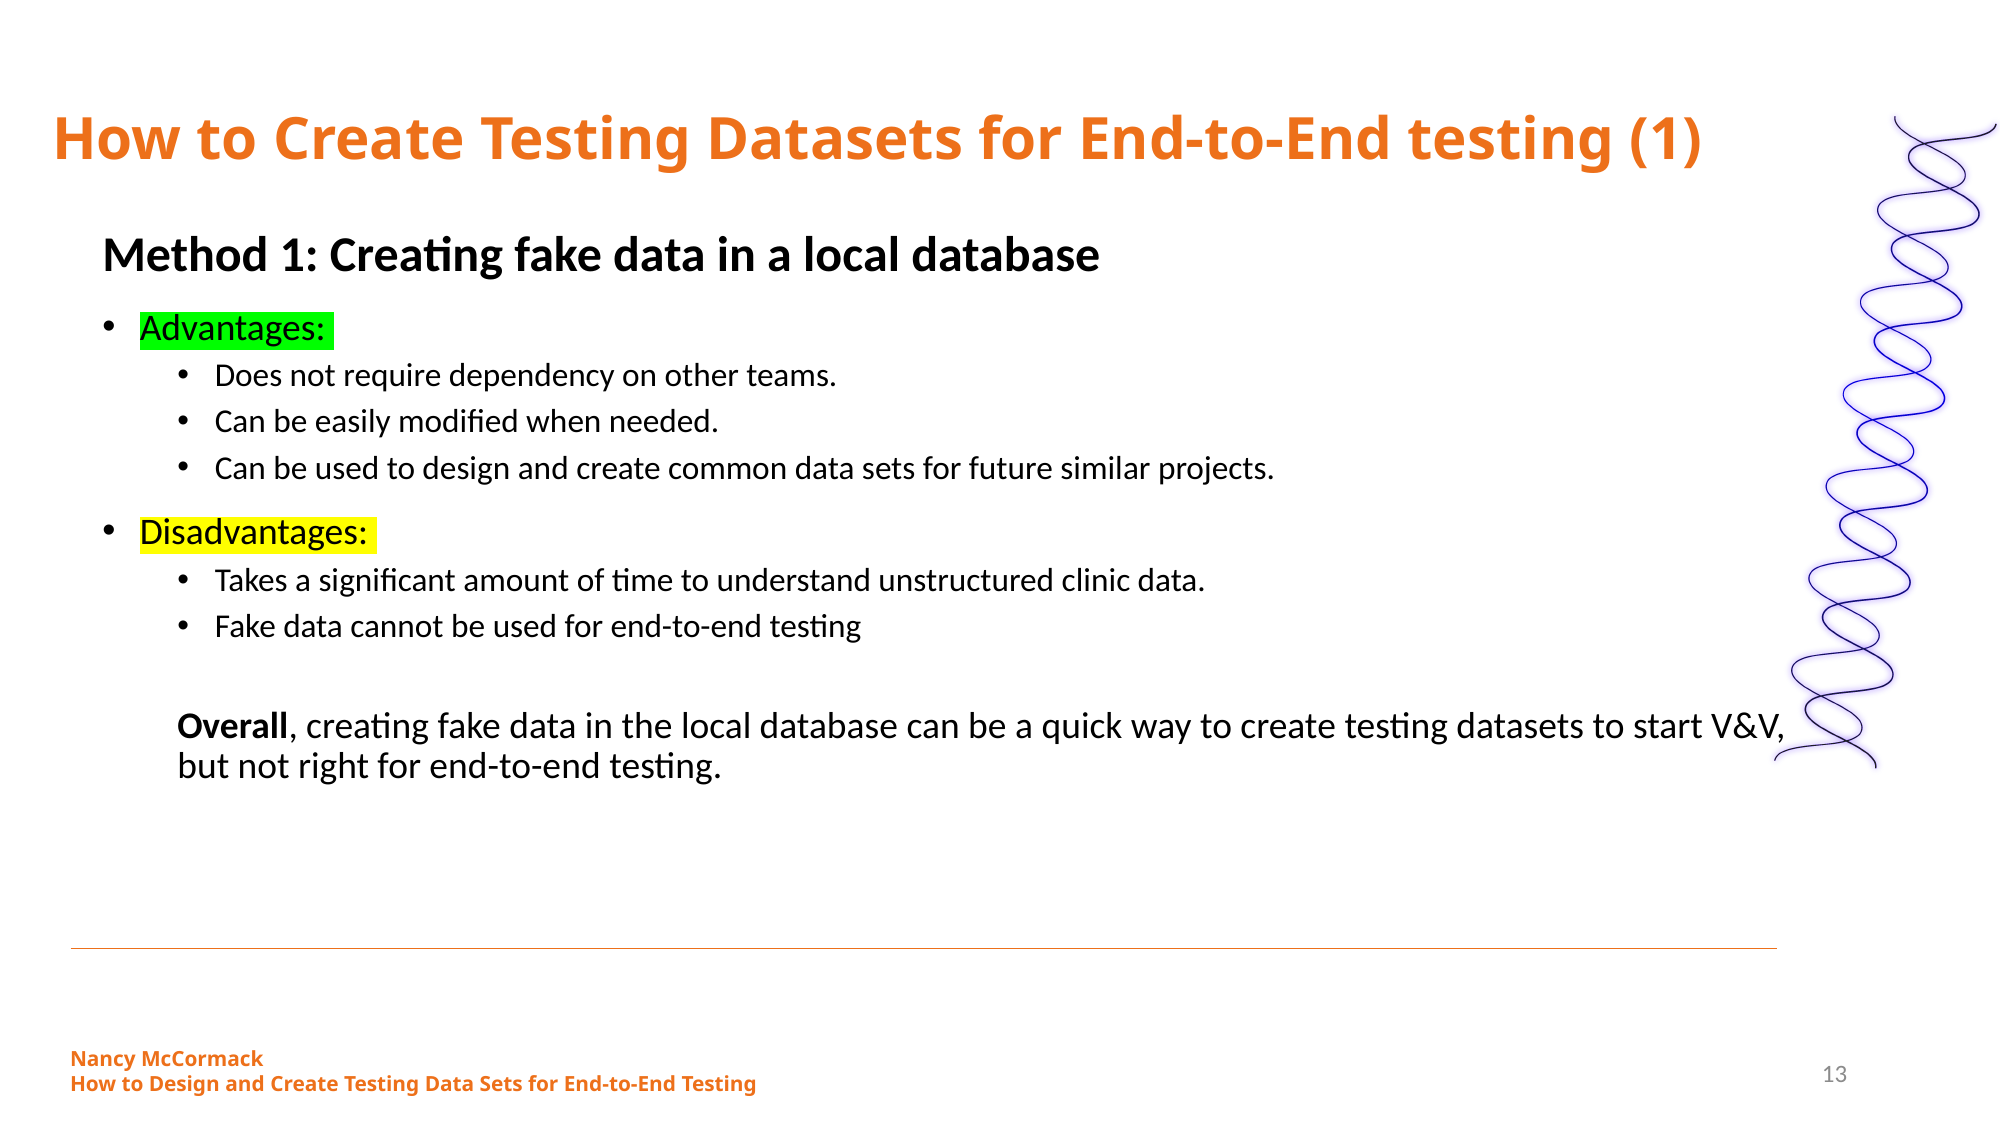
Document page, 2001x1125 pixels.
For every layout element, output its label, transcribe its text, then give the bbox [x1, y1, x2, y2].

title How to Create Testing Datasets for End-to-End testing (1) [37, 68, 1850, 212]
picture [1715, 59, 2000, 832]
slide_number 13 [1412, 1042, 1863, 1103]
list Method 1: Creating fake data in a local database Advantages: Does not require dependency on other teams. Can be easily modified when needed. Can be used to design and create common data sets for future similar projects. Disadvantages: Takes a significant amount of time to understand unstructured clinic data. Fake data cannot be used for end-to-end testing Overall, creating fake data in the local database can be a quick way to create testing datasets to start V&V, but not right for end-to-end testing. [87, 220, 1863, 943]
text_box Nancy McCormack How to Design and Create Testing Data Sets for End-to-End Testing [55, 1038, 842, 1104]
